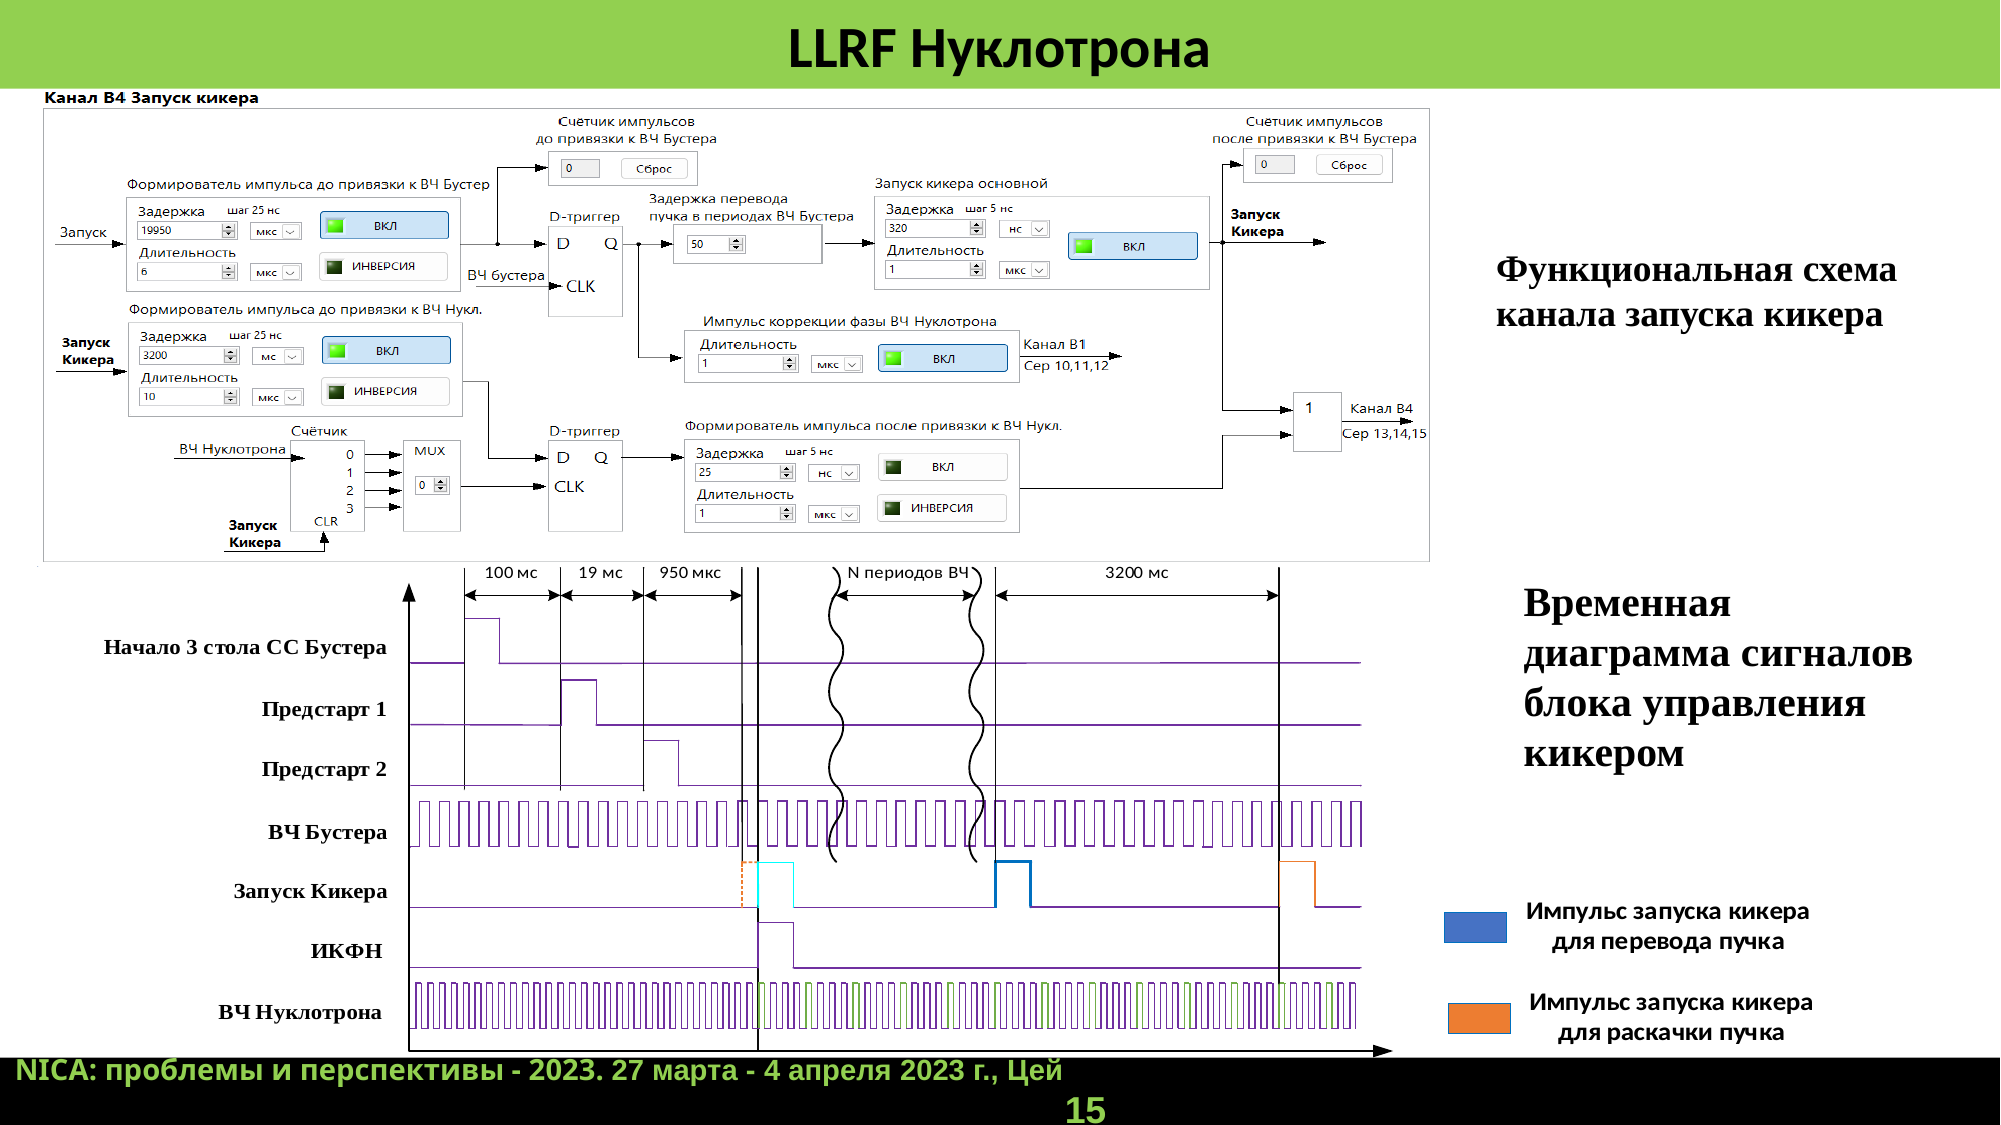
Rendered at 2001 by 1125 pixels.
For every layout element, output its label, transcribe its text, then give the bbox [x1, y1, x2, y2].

text_box NICA: проблемы и перспективы - 2023. 27 марта - 4 апреля 2023 г., Цей 15 [0, 1056, 2000, 1125]
picture [37, 90, 1834, 1102]
text_box Функциональная схема канала запуска кикера [1481, 236, 1934, 341]
text_box Временная диаграмма сигналов блока управления кикером [1834, 566, 1934, 782]
text_box LLRF Нуклотрона [0, 0, 2000, 90]
